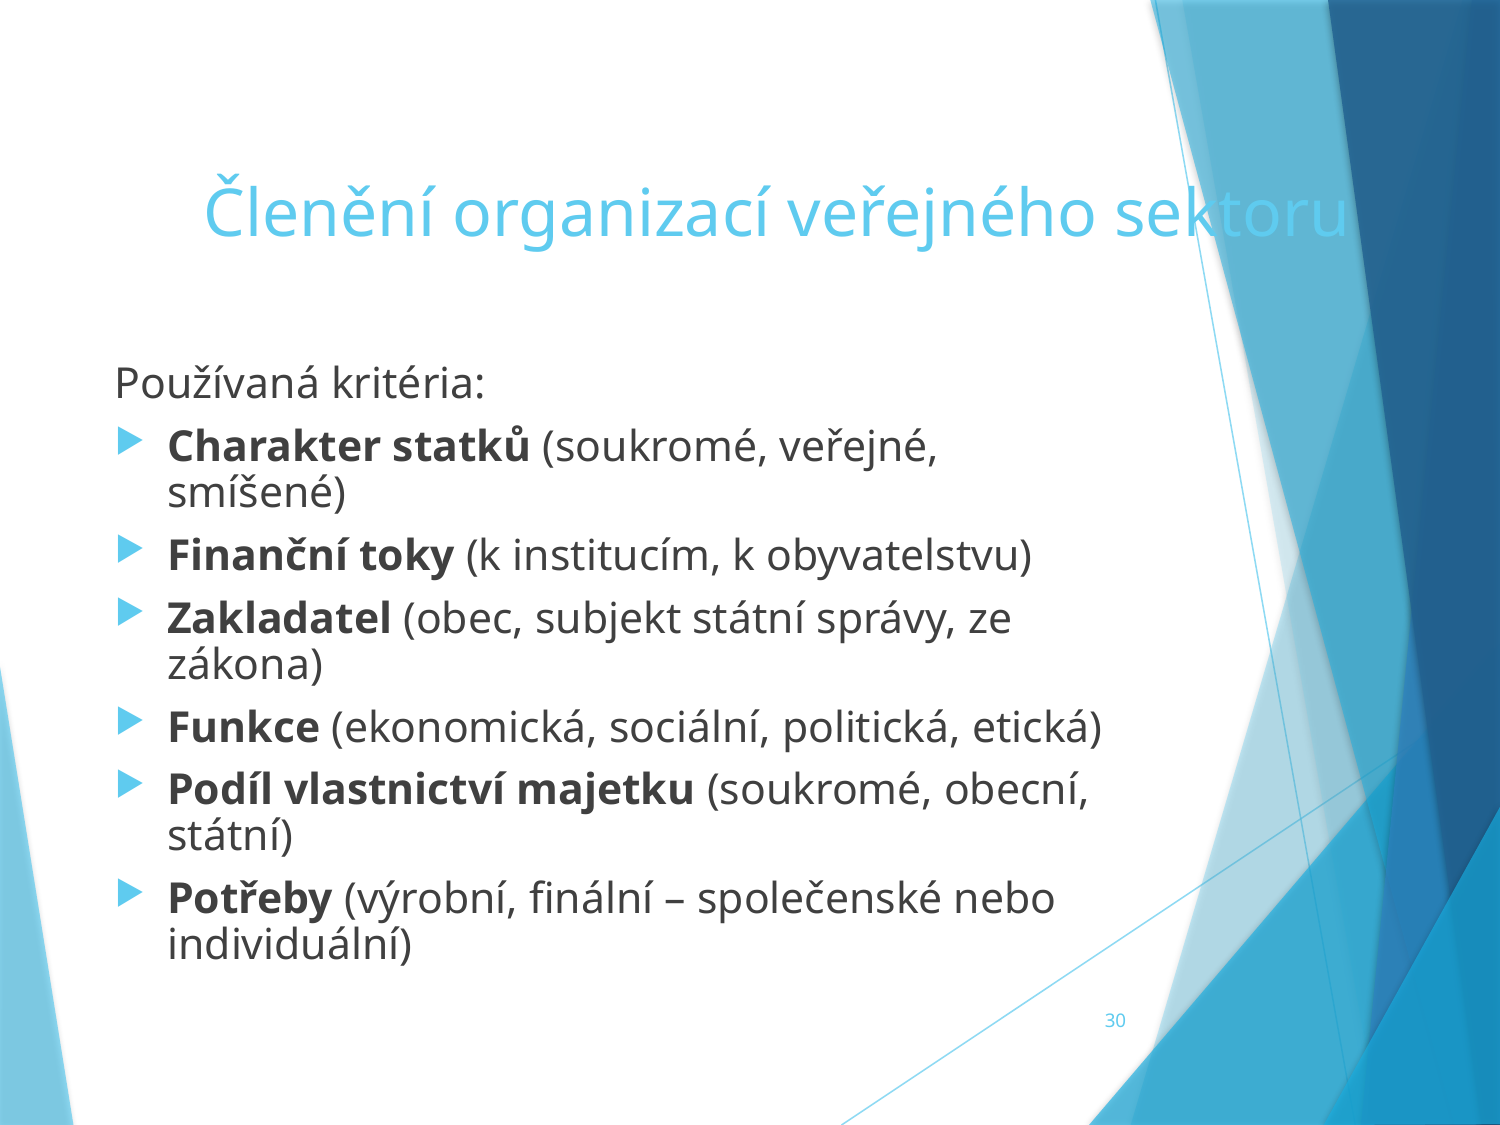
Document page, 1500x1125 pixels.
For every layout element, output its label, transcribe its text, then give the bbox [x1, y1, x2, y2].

slide_number 30 [1057, 991, 1142, 1051]
list Používaná kritéria: Charakter statků (soukromé, veřejné, smíšené) Finanční toky (k institucím, k obyvatelstvu) Zakladatel (obec, subjekt státní správy, ze zákona) Funkce (ekonomická, sociální, politická, etická) Podíl vlastnictví majetku (soukromé, obecní, státní) Potřeby (výrobní, finální – společenské nebo individuální) [99, 354, 1142, 992]
title Členění organizací veřejného sektoru [188, 162, 1468, 275]
